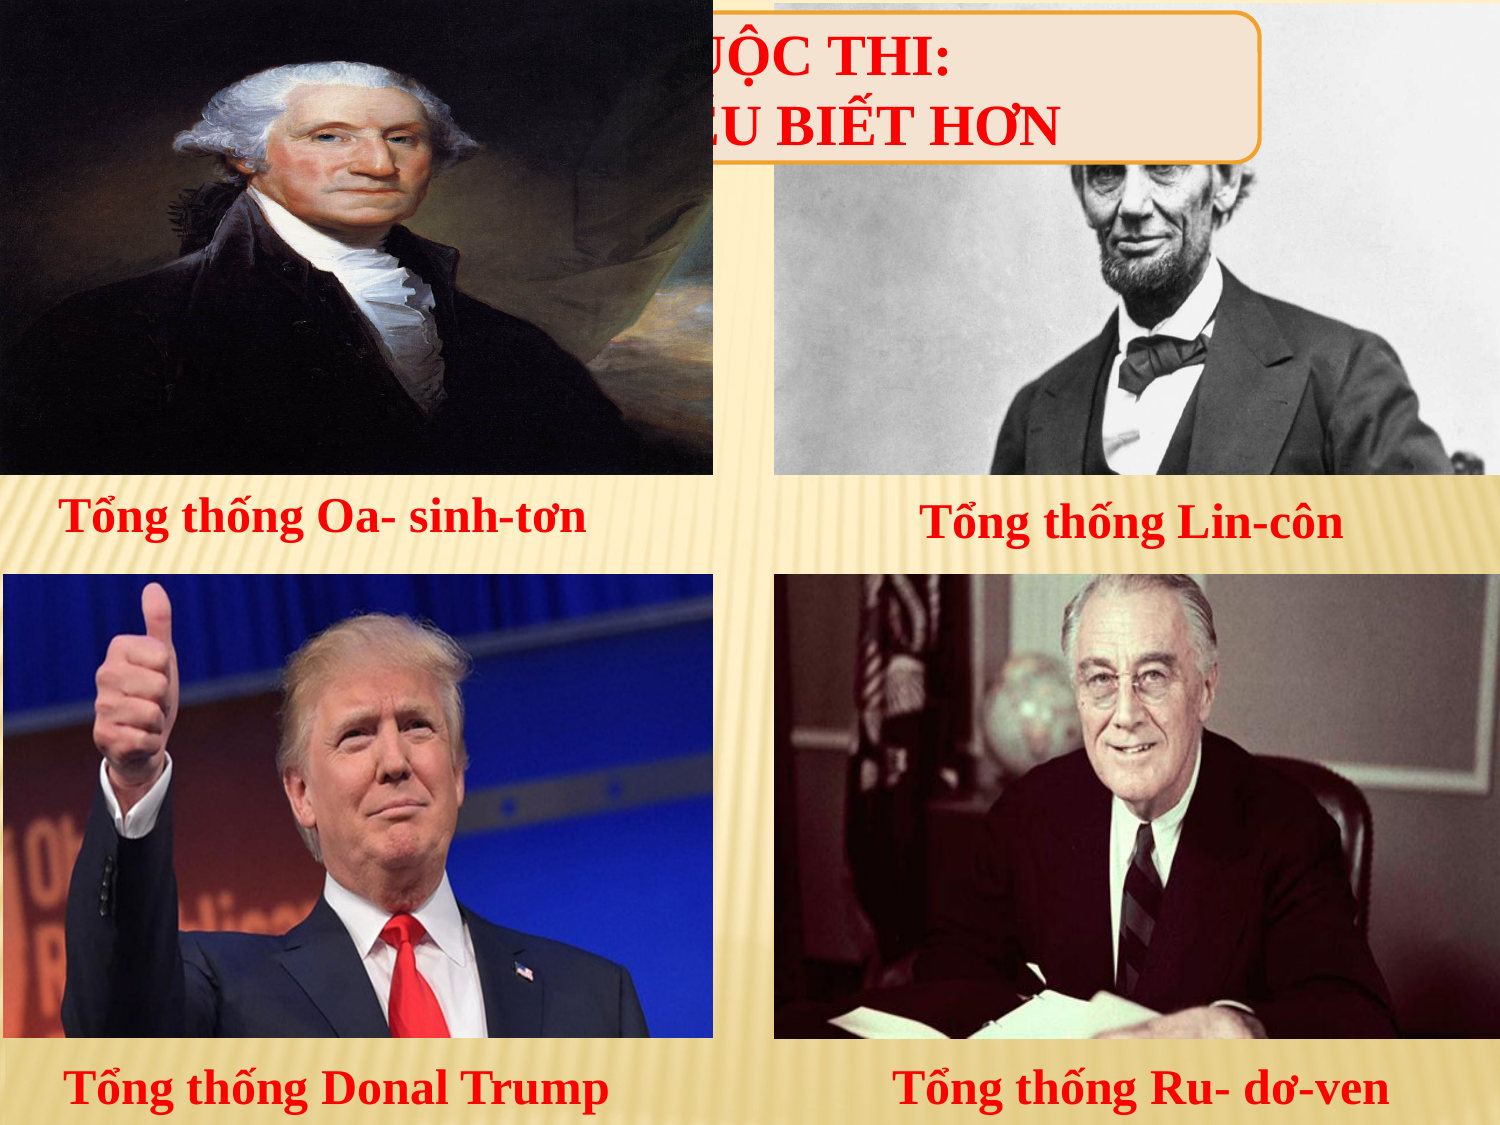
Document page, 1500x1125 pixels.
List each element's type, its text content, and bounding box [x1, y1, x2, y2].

text_box Tổng thống Oa- sinh-tơn [1, 492, 645, 550]
text_box Tổng thống Donal Trump [15, 1056, 658, 1123]
text_box Tổng thống Lin-côn [832, 493, 1433, 556]
text_box Tổng thống Ru- dơ-ven [837, 1058, 1446, 1123]
picture [774, 574, 1500, 1039]
picture [3, 574, 713, 1038]
picture [0, 0, 713, 476]
text_box CUỘC THI: AI HIỂU BIẾT HƠN [720, 10, 766, 165]
picture [774, 3, 1500, 476]
